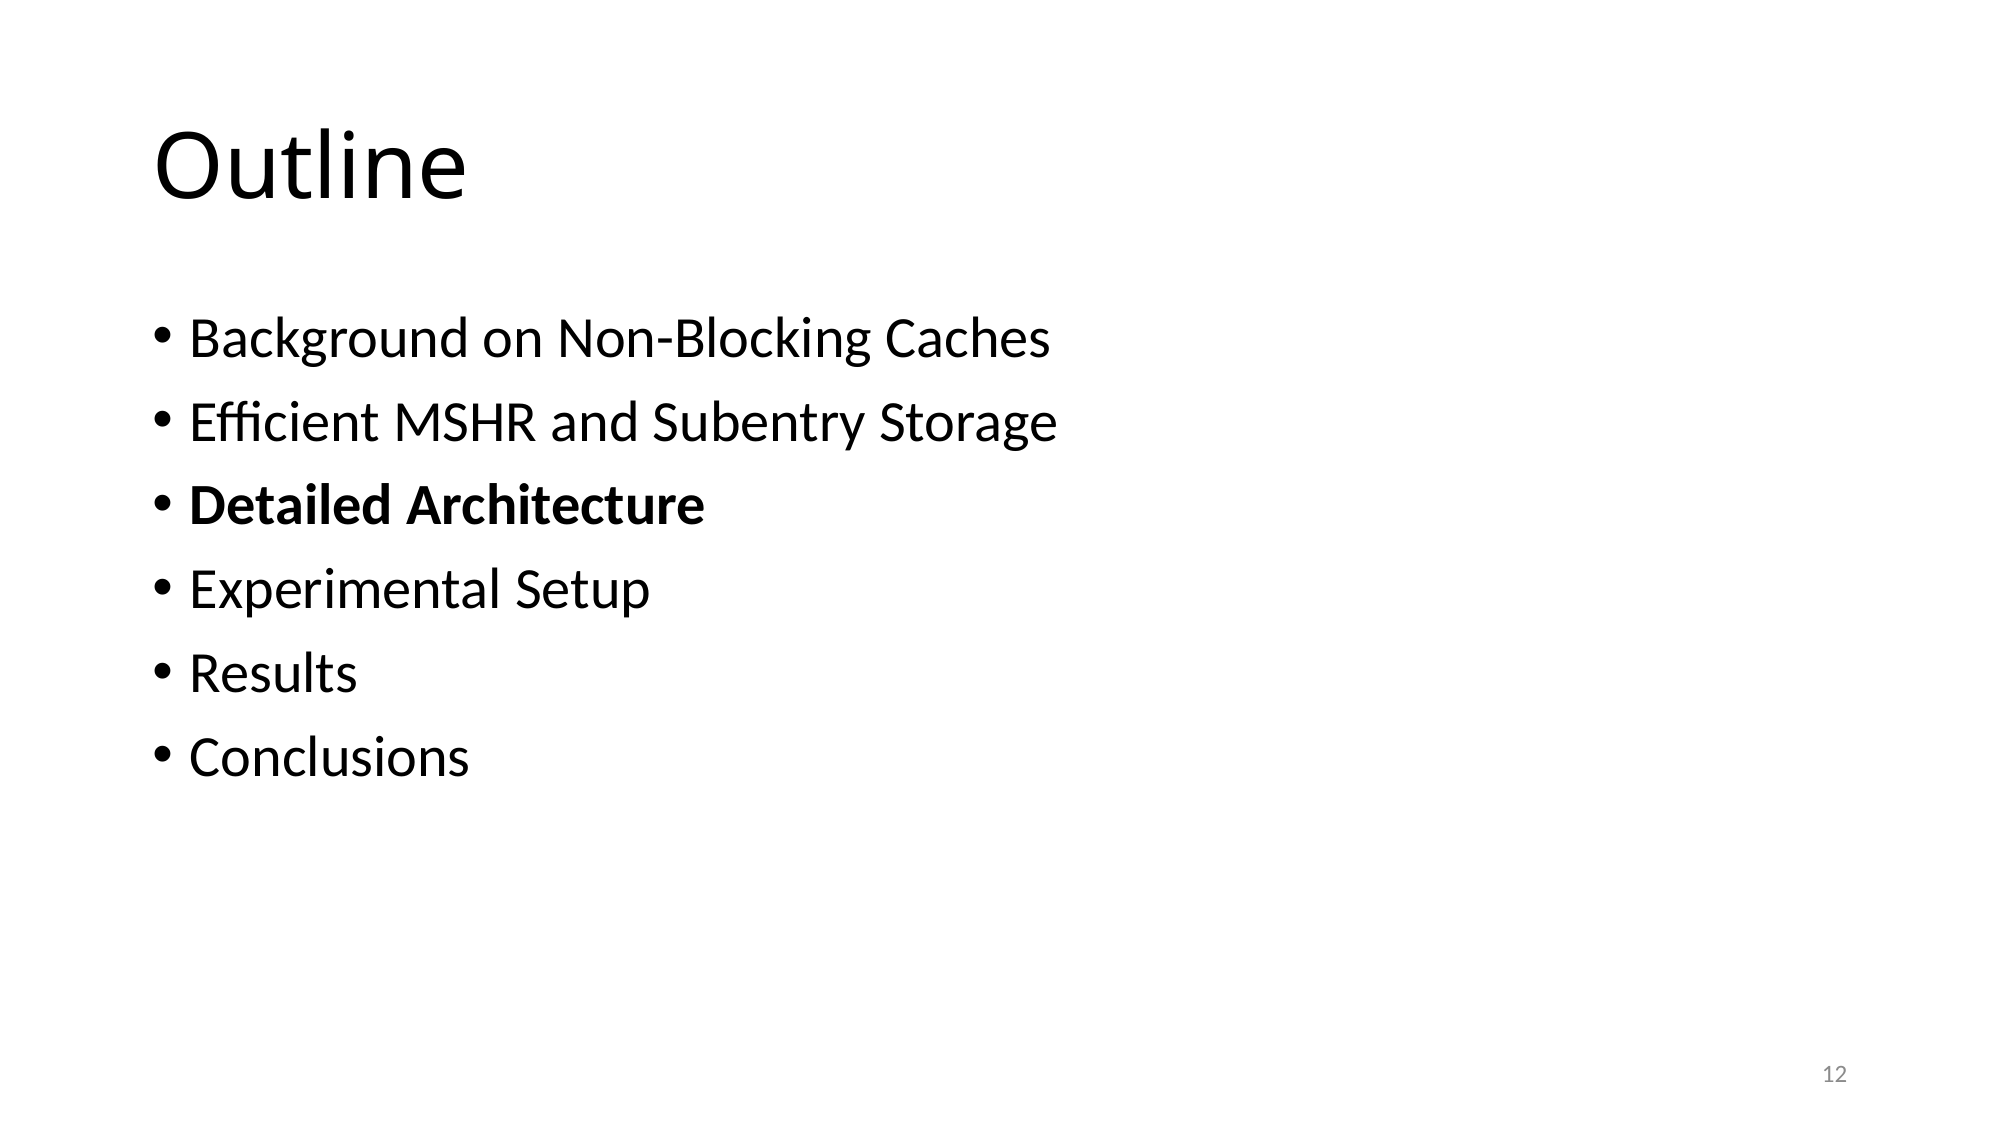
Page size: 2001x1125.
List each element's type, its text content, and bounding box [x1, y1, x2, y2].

title Outline [137, 59, 1863, 278]
list Background on Non-Blocking Caches Efficient MSHR and Subentry Storage Detailed Architecture Experimental Setup Results Conclusions [137, 299, 1863, 1014]
slide_number 12 [1412, 1042, 1863, 1103]
